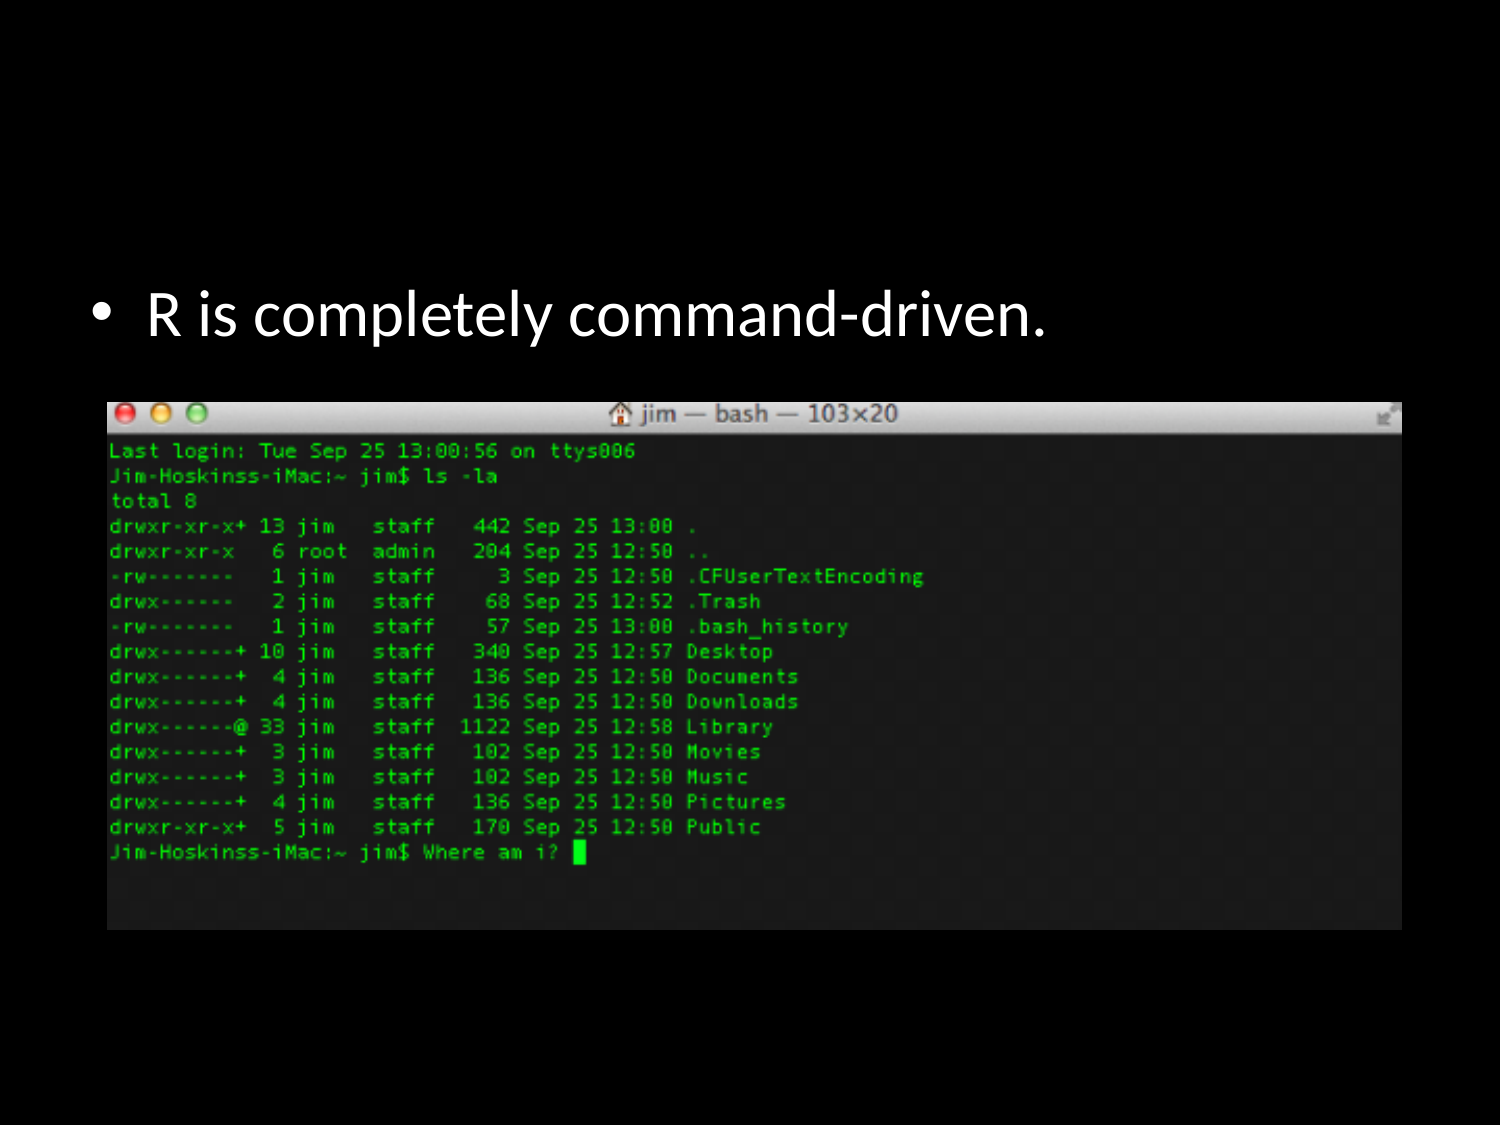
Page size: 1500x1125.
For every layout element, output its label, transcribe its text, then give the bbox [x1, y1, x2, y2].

list R is completely command-driven. [75, 262, 1425, 1005]
picture [107, 401, 1402, 930]
